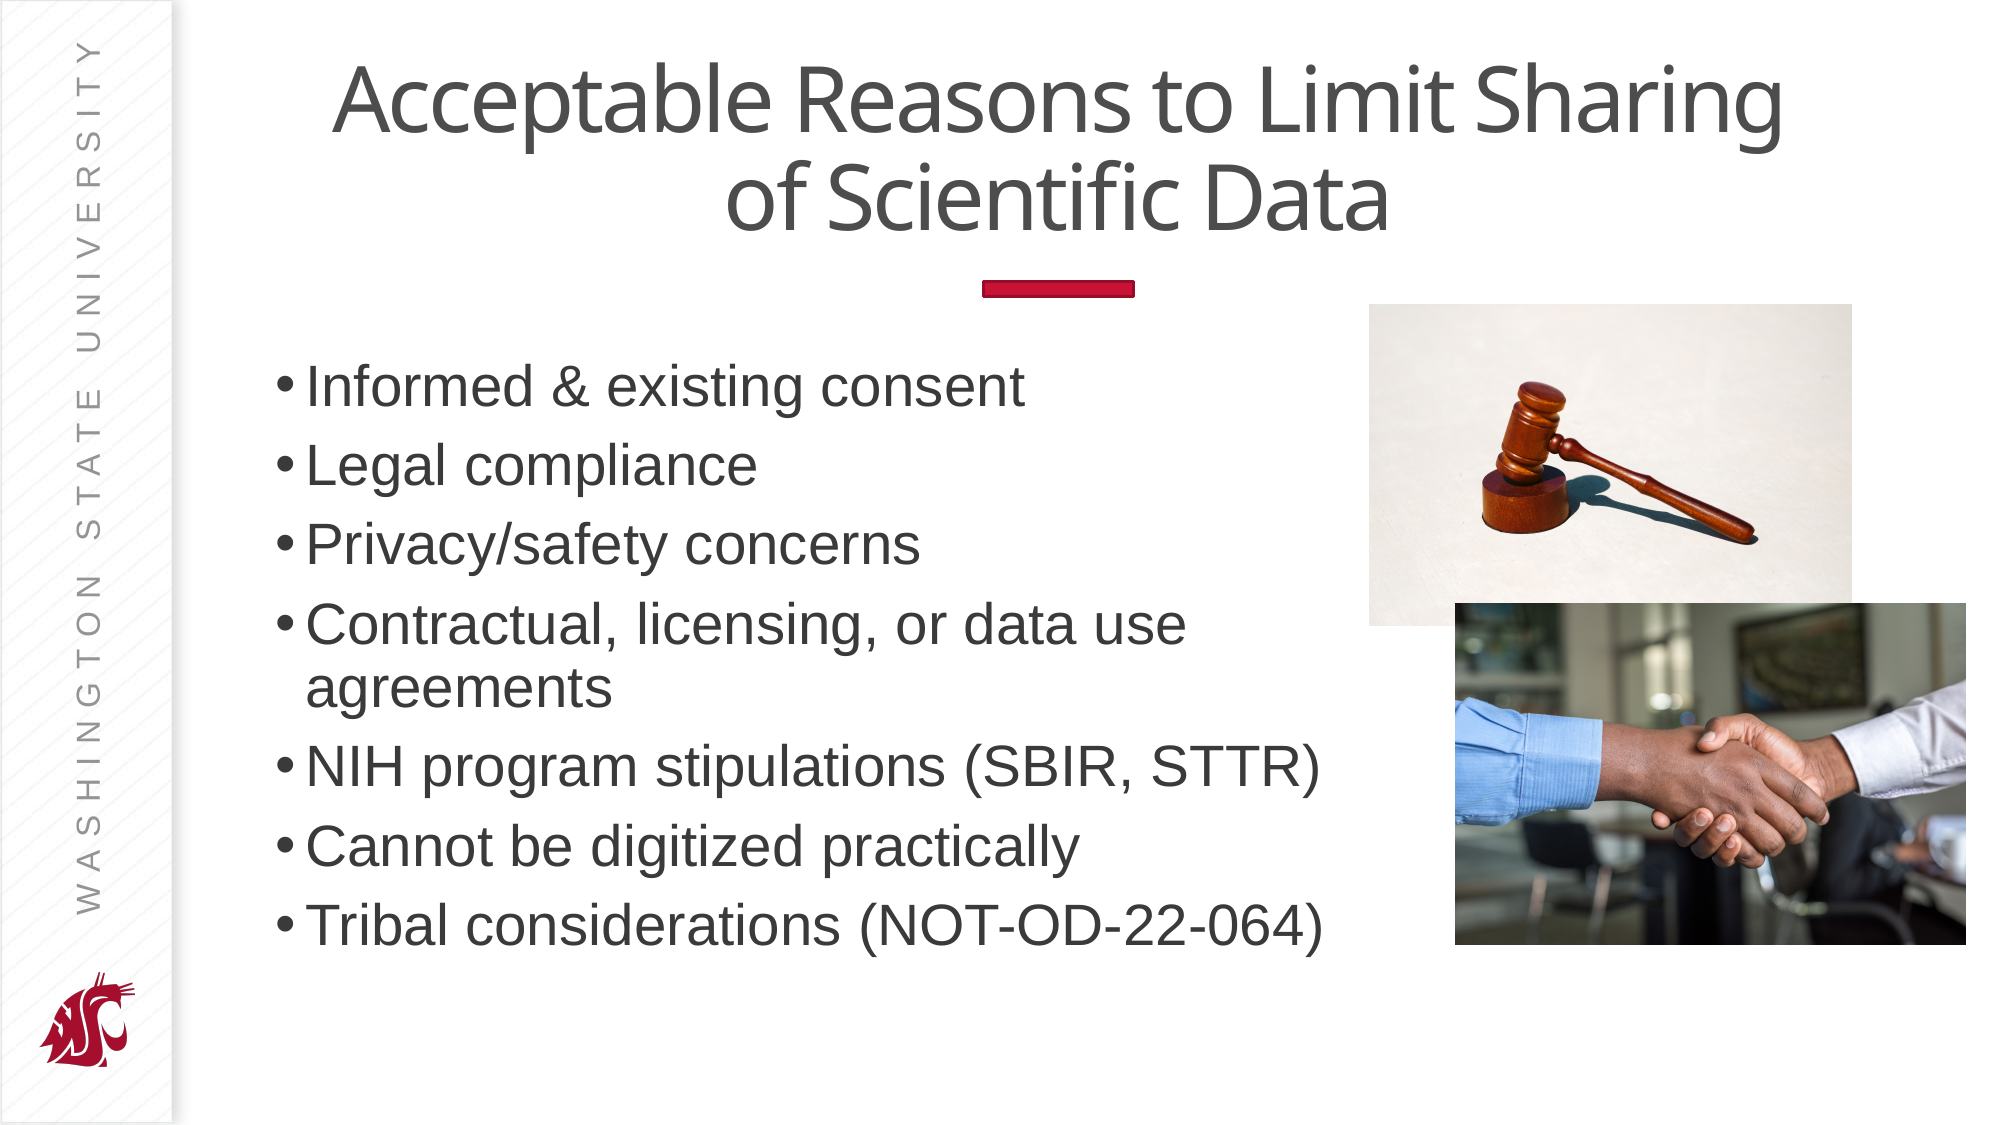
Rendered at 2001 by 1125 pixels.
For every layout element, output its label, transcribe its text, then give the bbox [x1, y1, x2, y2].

text_box Informed & existing consent Legal compliance Privacy/safety concerns Contractual, licensing, or data use agreements NIH program stipulations (SBIR, STTR) Cannot be digitized practically Tribal considerations (NOT-OD-22-064) [260, 348, 1344, 1090]
picture [1369, 303, 1966, 945]
title Acceptable Reasons to Limit Sharing of Scientific Data [292, 58, 1826, 251]
picture [0, 0, 172, 1125]
